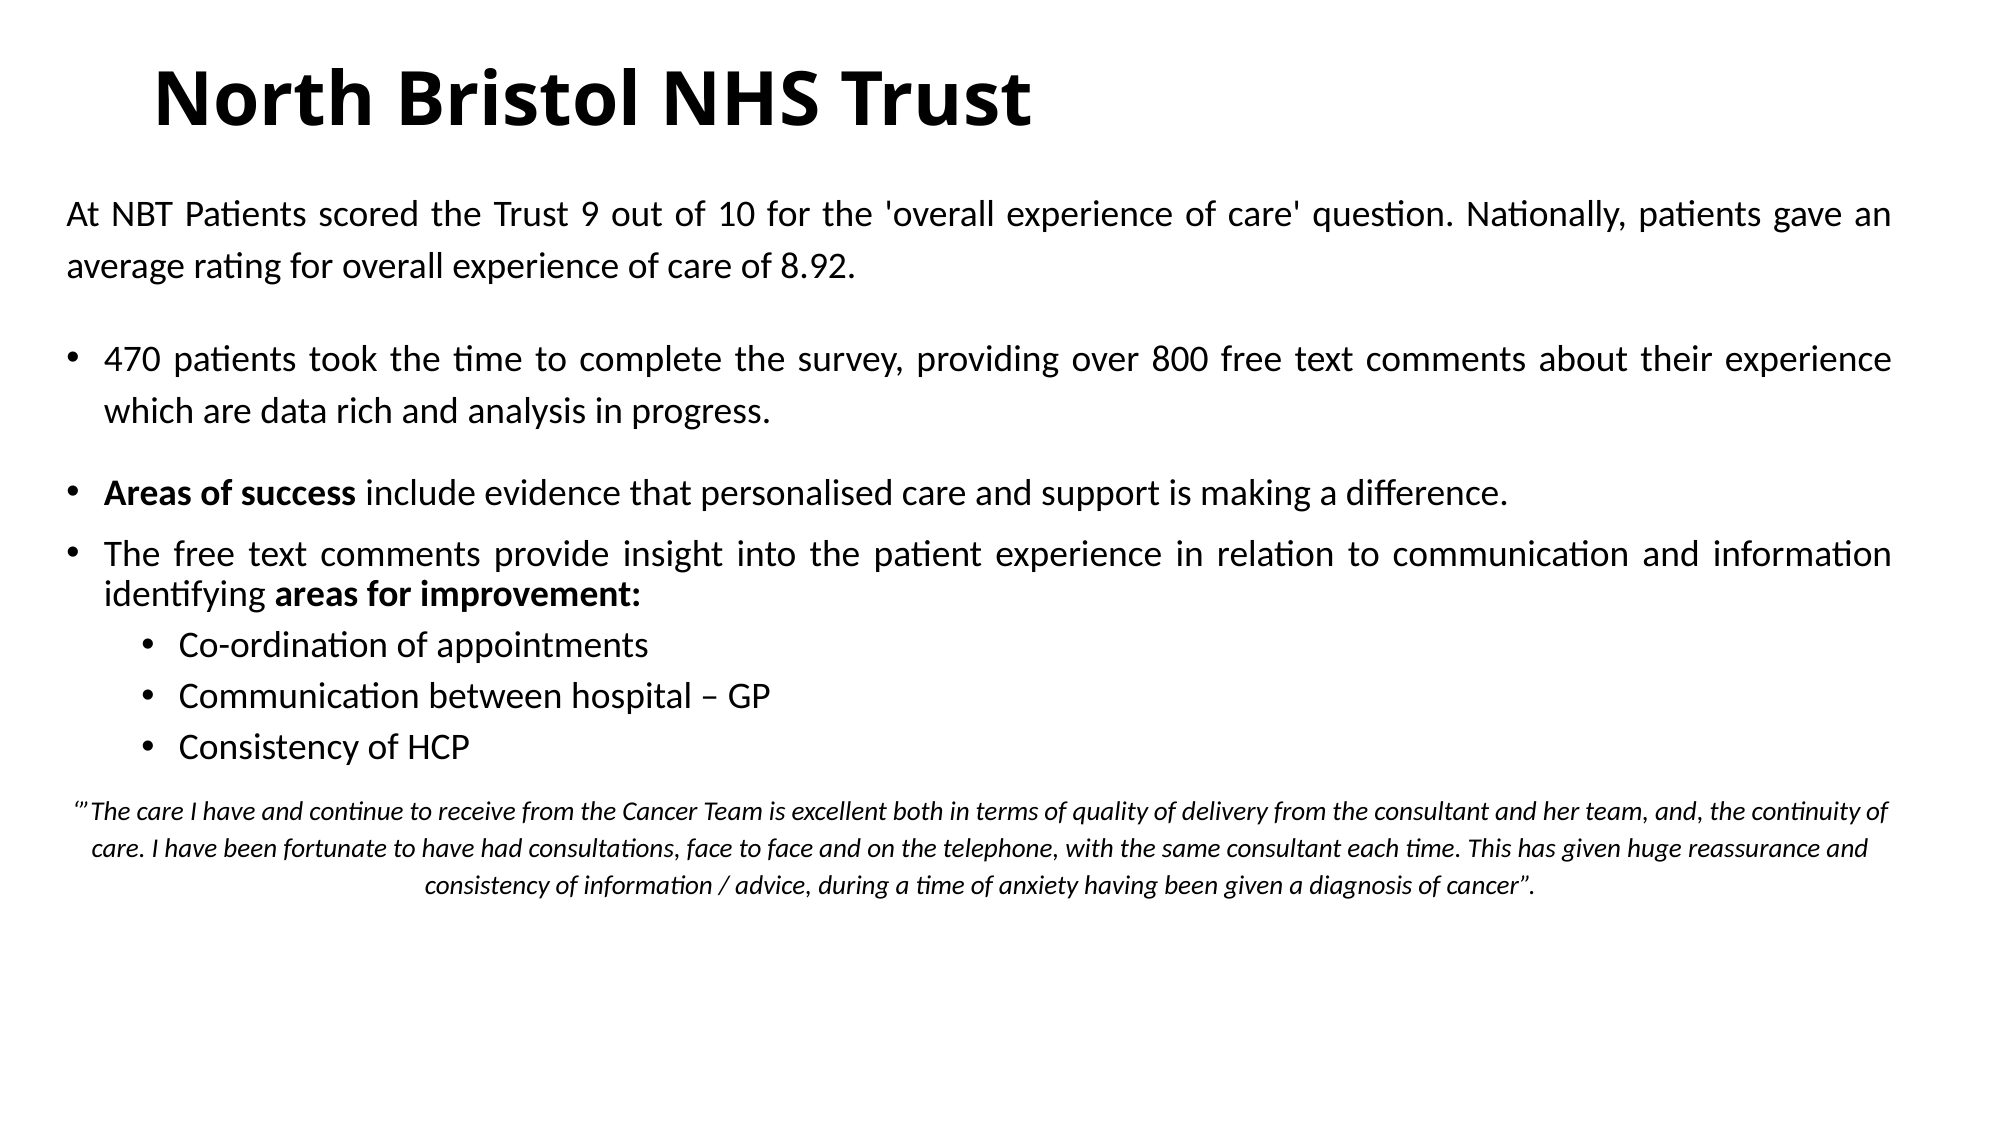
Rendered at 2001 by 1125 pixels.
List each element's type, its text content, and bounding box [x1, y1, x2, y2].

title North Bristol NHS Trust [137, 26, 1863, 174]
list At NBT Patients scored the Trust 9 out of 10 for the 'overall experience of care' question. Nationally, patients gave an average rating for overall experience of care of 8.92. 470 patients took the time to complete the survey, providing over 800 free text comments about their experience which are data rich and analysis in progress. Areas of success include evidence that personalised care and support is making a difference. The free text comments provide insight into the patient experience in relation to communication and information identifying areas for improvement: Co-ordination of appointments Communication between hospital – GP Consistency of HCP ‘”The care I have and continue to receive from the Cancer Team is excellent both in terms of quality of delivery from the consultant and her team, and, the continuity of care. I have been fortunate to have had consultations, face to face and on the telephone, with the same consultant each time. This has given huge reassurance and consistency of information / advice, during a time of anxiety having been given a diagnosis of cancer”. [51, 174, 1910, 1099]
